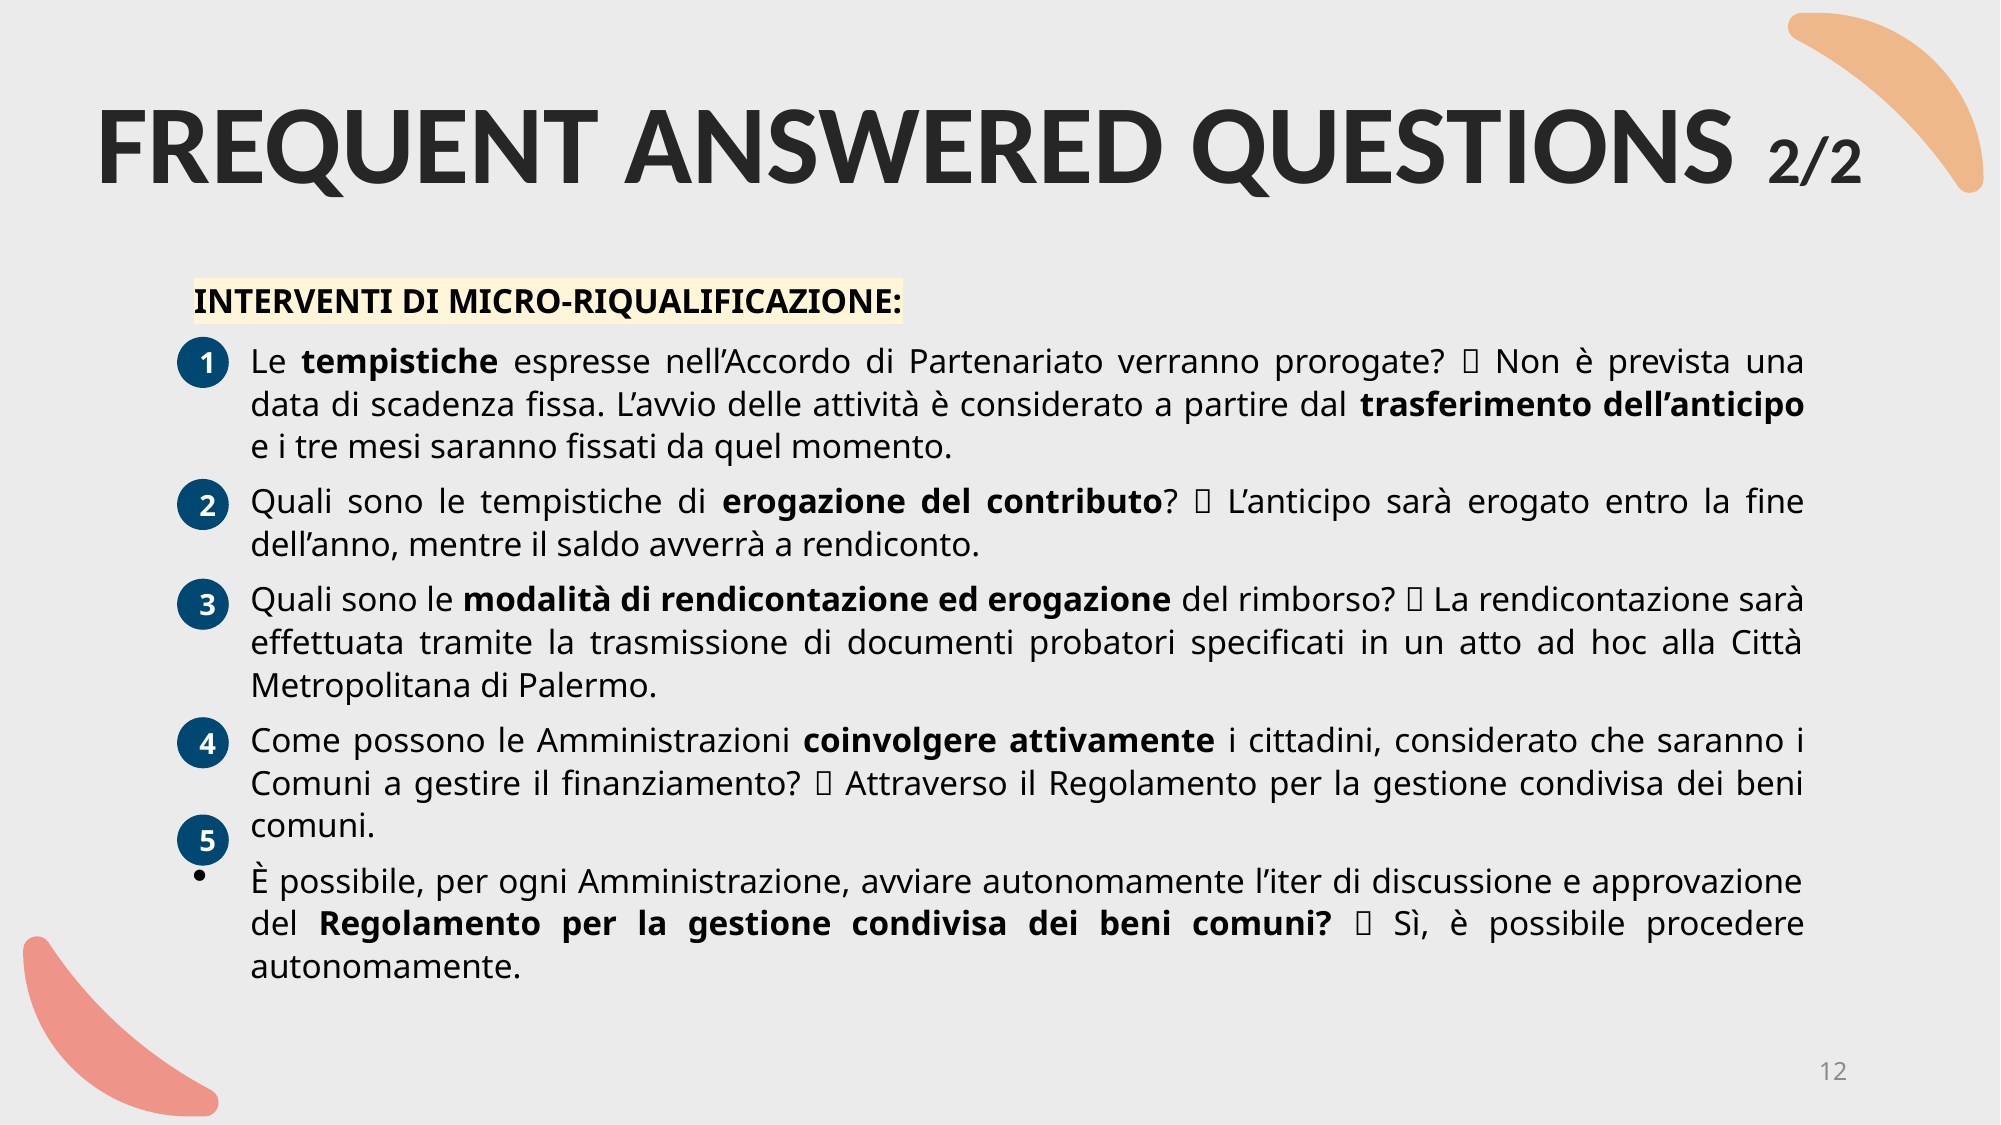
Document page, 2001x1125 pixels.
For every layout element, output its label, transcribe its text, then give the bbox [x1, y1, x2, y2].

text_box 12 [1412, 1042, 1863, 1103]
text_box 3 [176, 577, 230, 631]
text_box 5 [176, 813, 230, 867]
text_box 1 [176, 335, 230, 389]
text_box 2 [176, 477, 230, 532]
text_box 4 [176, 716, 230, 770]
text_box INTERVENTI DI MICRO-RIQUALIFICAZIONE: Le tempistiche espresse nell’Accordo di Partenariato verranno prorogate?  Non è prevista una data di scadenza fissa. L’avvio delle attività è considerato a partire dal trasferimento dell’anticipo e i tre mesi saranno fissati da quel momento. Quali sono le tempistiche di erogazione del contributo?  L’anticipo sarà erogato entro la fine dell’anno, mentre il saldo avverrà a rendiconto. Quali sono le modalità di rendicontazione ed erogazione del rimborso?  La rendicontazione sarà effettuata tramite la trasmissione di documenti probatori specificati in un atto ad hoc alla Città Metropolitana di Palermo. Come possono le Amministrazioni coinvolgere attivamente i cittadini, considerato che saranno i Comuni a gestire il finanziamento?  Attraverso il Regolamento per la gestione condivisa dei beni comuni. È possibile, per ogni Amministrazione, avviare autonomamente l’iter di discussione e approvazione del Regolamento per la gestione condivisa dei beni comuni?  Sì, è possibile procedere autonomamente. [179, 270, 1821, 993]
text_box FREQUENT ANSWERED QUESTIONS 2/2 [81, 63, 1879, 214]
